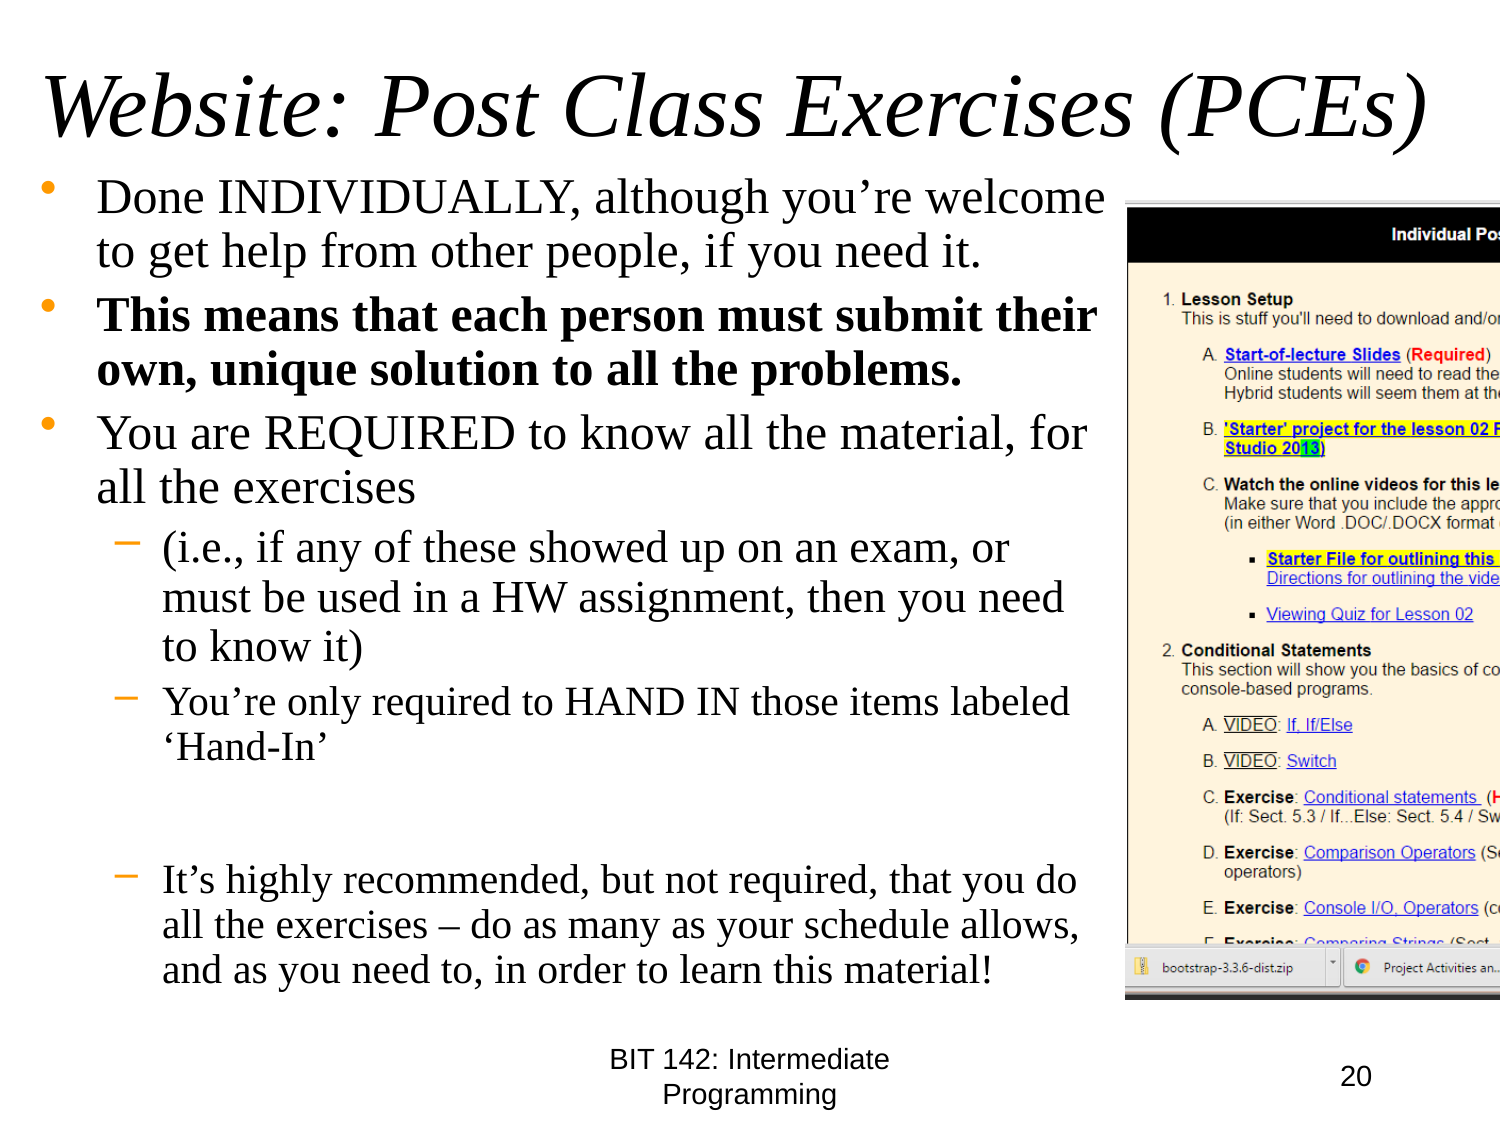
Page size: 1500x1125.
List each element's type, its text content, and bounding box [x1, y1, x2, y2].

picture [1124, 200, 1500, 1000]
footer BIT 142: Intermediate Programming [512, 1037, 988, 1113]
slide_number 20 [1074, 1037, 1388, 1113]
list Done INDIVIDUALLY, although you’re welcome to get help from other people, if you need it. This means that each person must submit their own, unique solution to all the problems. You are REQUIRED to know all the material, for all the exercises (i.e., if any of these showed up on an exam, or must be used in a HW assignment, then you need to know it) You’re only required to HAND IN those items labeled ‘Hand-In’ It’s highly recommended, but not required, that you do all the exercises – do as many as your schedule allows, and as you need to, in order to learn this material! [24, 163, 1125, 1025]
title Website: Post Class Exercises (PCEs) [24, 37, 1500, 163]
